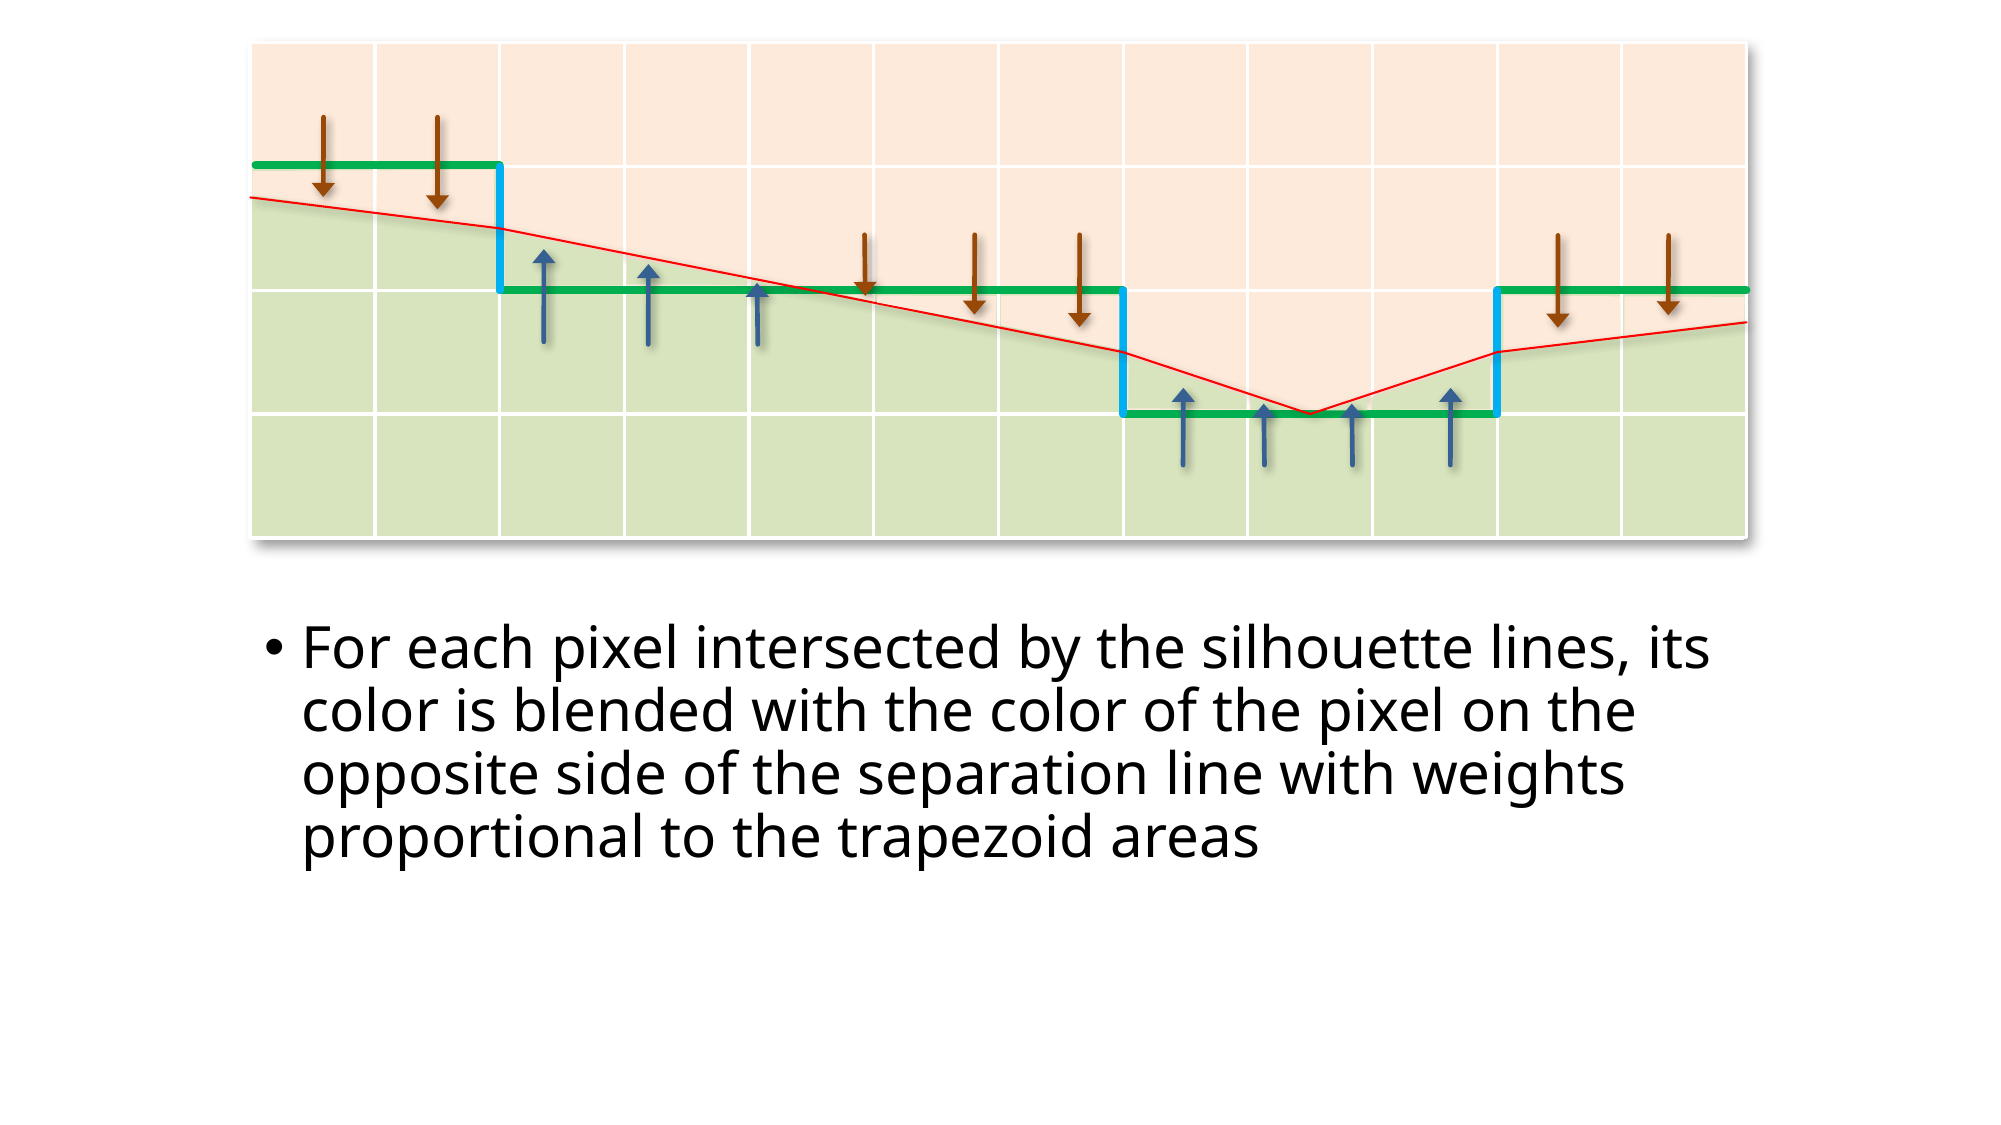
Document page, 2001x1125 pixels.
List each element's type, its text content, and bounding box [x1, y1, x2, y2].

list For each pixel intersected by the silhouette lines, its color is blended with the color of the pixel on the opposite side of the separation line with weights proportional to the trapezoid areas [249, 610, 1820, 1014]
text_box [250, 42, 1747, 538]
